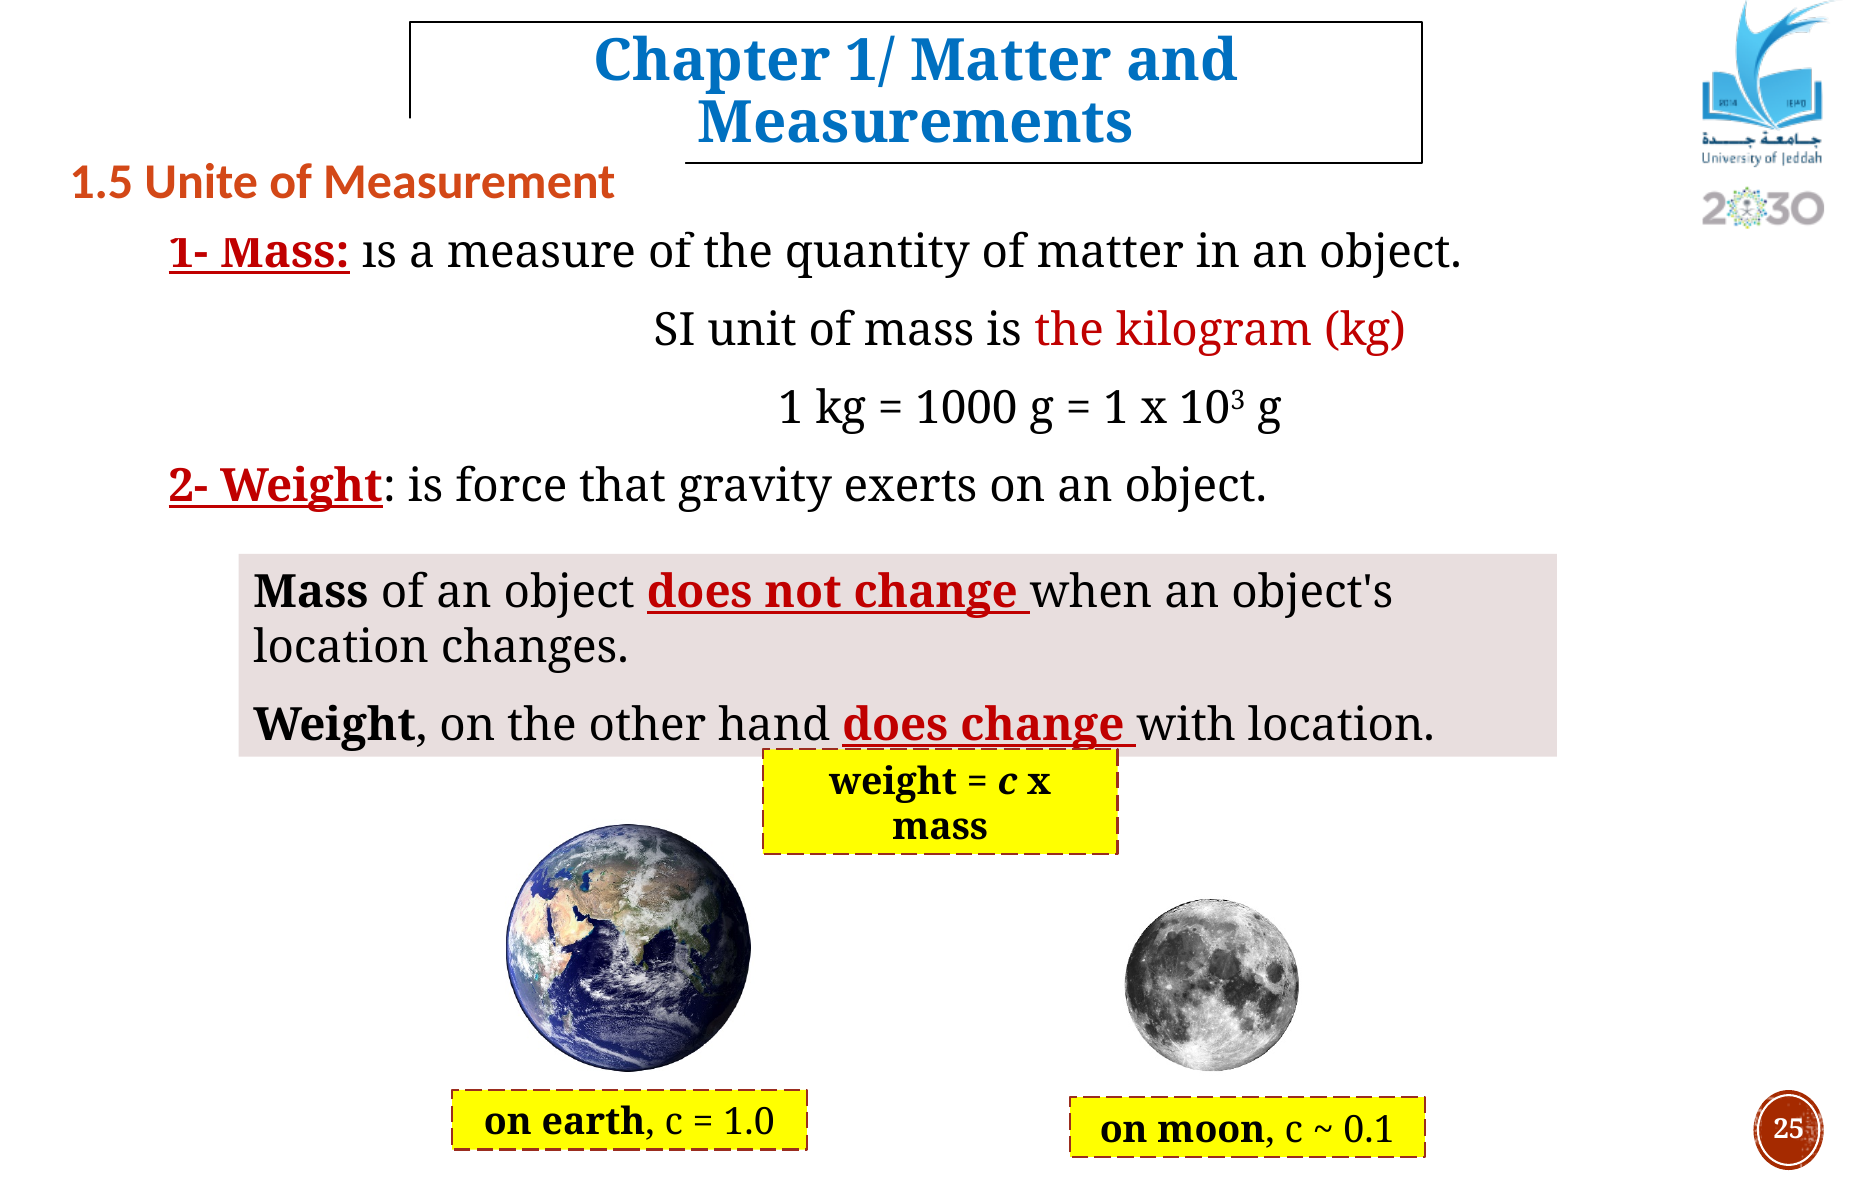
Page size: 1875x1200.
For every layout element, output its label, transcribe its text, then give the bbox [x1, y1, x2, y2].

picture [1112, 872, 1366, 1090]
text_box weight = c x mass [762, 748, 1119, 855]
text_box on moon, c ~ 0.1 [1069, 1096, 1426, 1158]
text_box Chapter 1/ Matter and Measurements [409, 21, 1423, 164]
text_box 1.5 Unite of Measurement [0, 117, 686, 239]
text_box on earth, c = 1.0 [451, 1089, 808, 1151]
text_box 1- Mass: is a measure of the quantity of matter in an object. SI unit of mass is the kilogram (kg) 1 kg = 1000 g = 1 x 103 g 2- Weight: is force that gravity exerts on an object. [153, 214, 1831, 518]
text_box Mass of an object does not change when an object's location changes. Weight, on the other hand does change with location. [238, 553, 1557, 757]
picture [483, 816, 758, 1079]
slide_number 25 [1739, 1097, 1838, 1162]
picture [1681, 0, 1846, 235]
